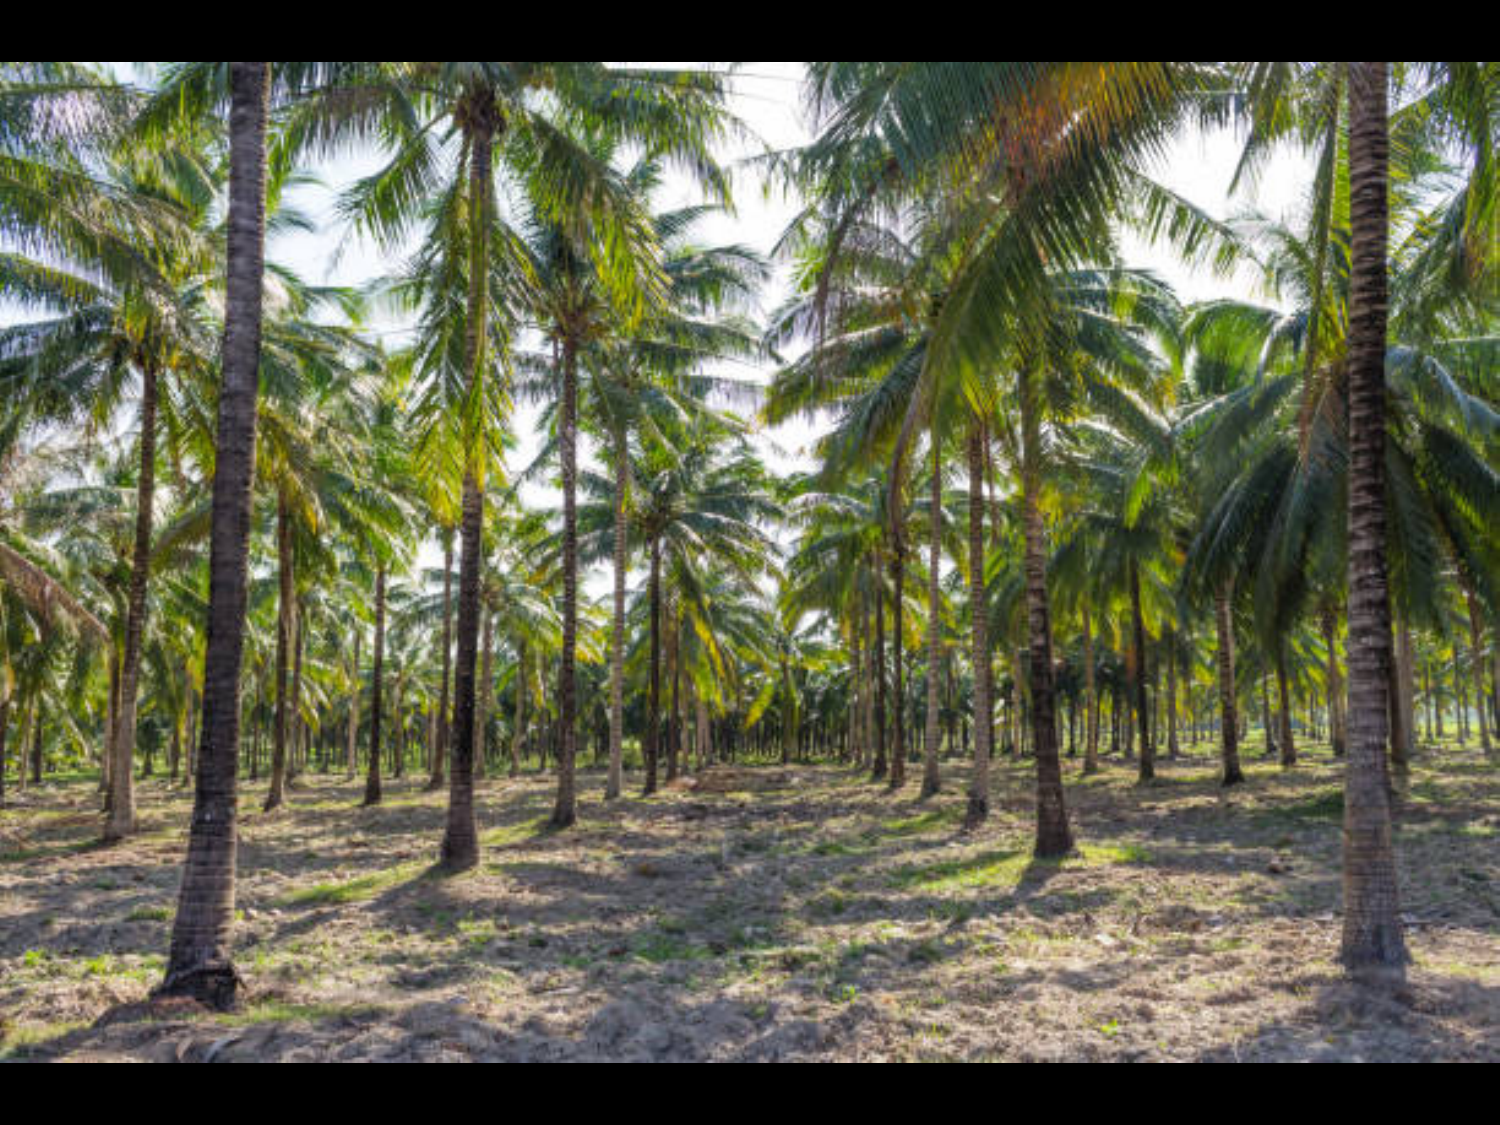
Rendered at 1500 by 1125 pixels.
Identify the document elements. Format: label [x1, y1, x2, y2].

picture [0, 62, 1500, 1063]
